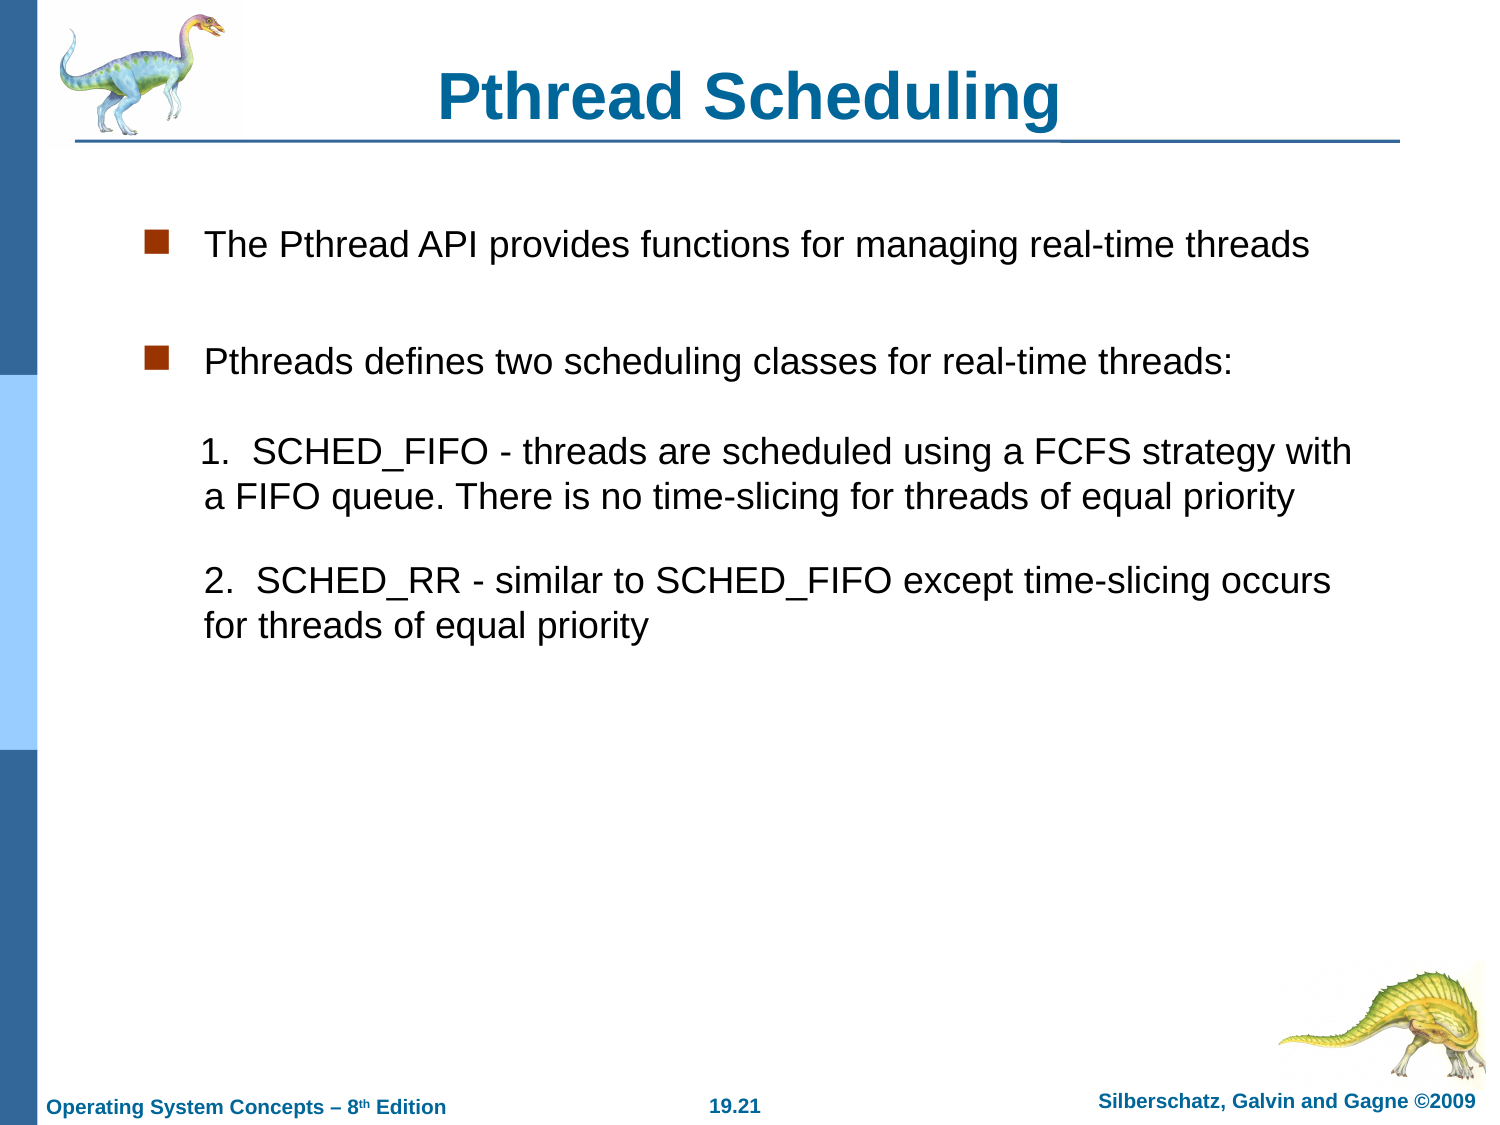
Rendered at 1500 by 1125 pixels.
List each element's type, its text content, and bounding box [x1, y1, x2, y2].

picture [46, 0, 243, 149]
title Pthread Scheduling [74, 45, 1426, 141]
list The Pthread API provides functions for managing real-time threads Pthreads defines two scheduling classes for real-time threads: 1. SCHED_FIFO - threads are scheduled using a FCFS strategy with a FIFO queue. There is no time-slicing for threads of equal priority 2. SCHED_RR - similar to SCHED_FIFO except time-slicing occurs for threads of equal priority [132, 212, 1397, 949]
picture [1275, 959, 1486, 1090]
